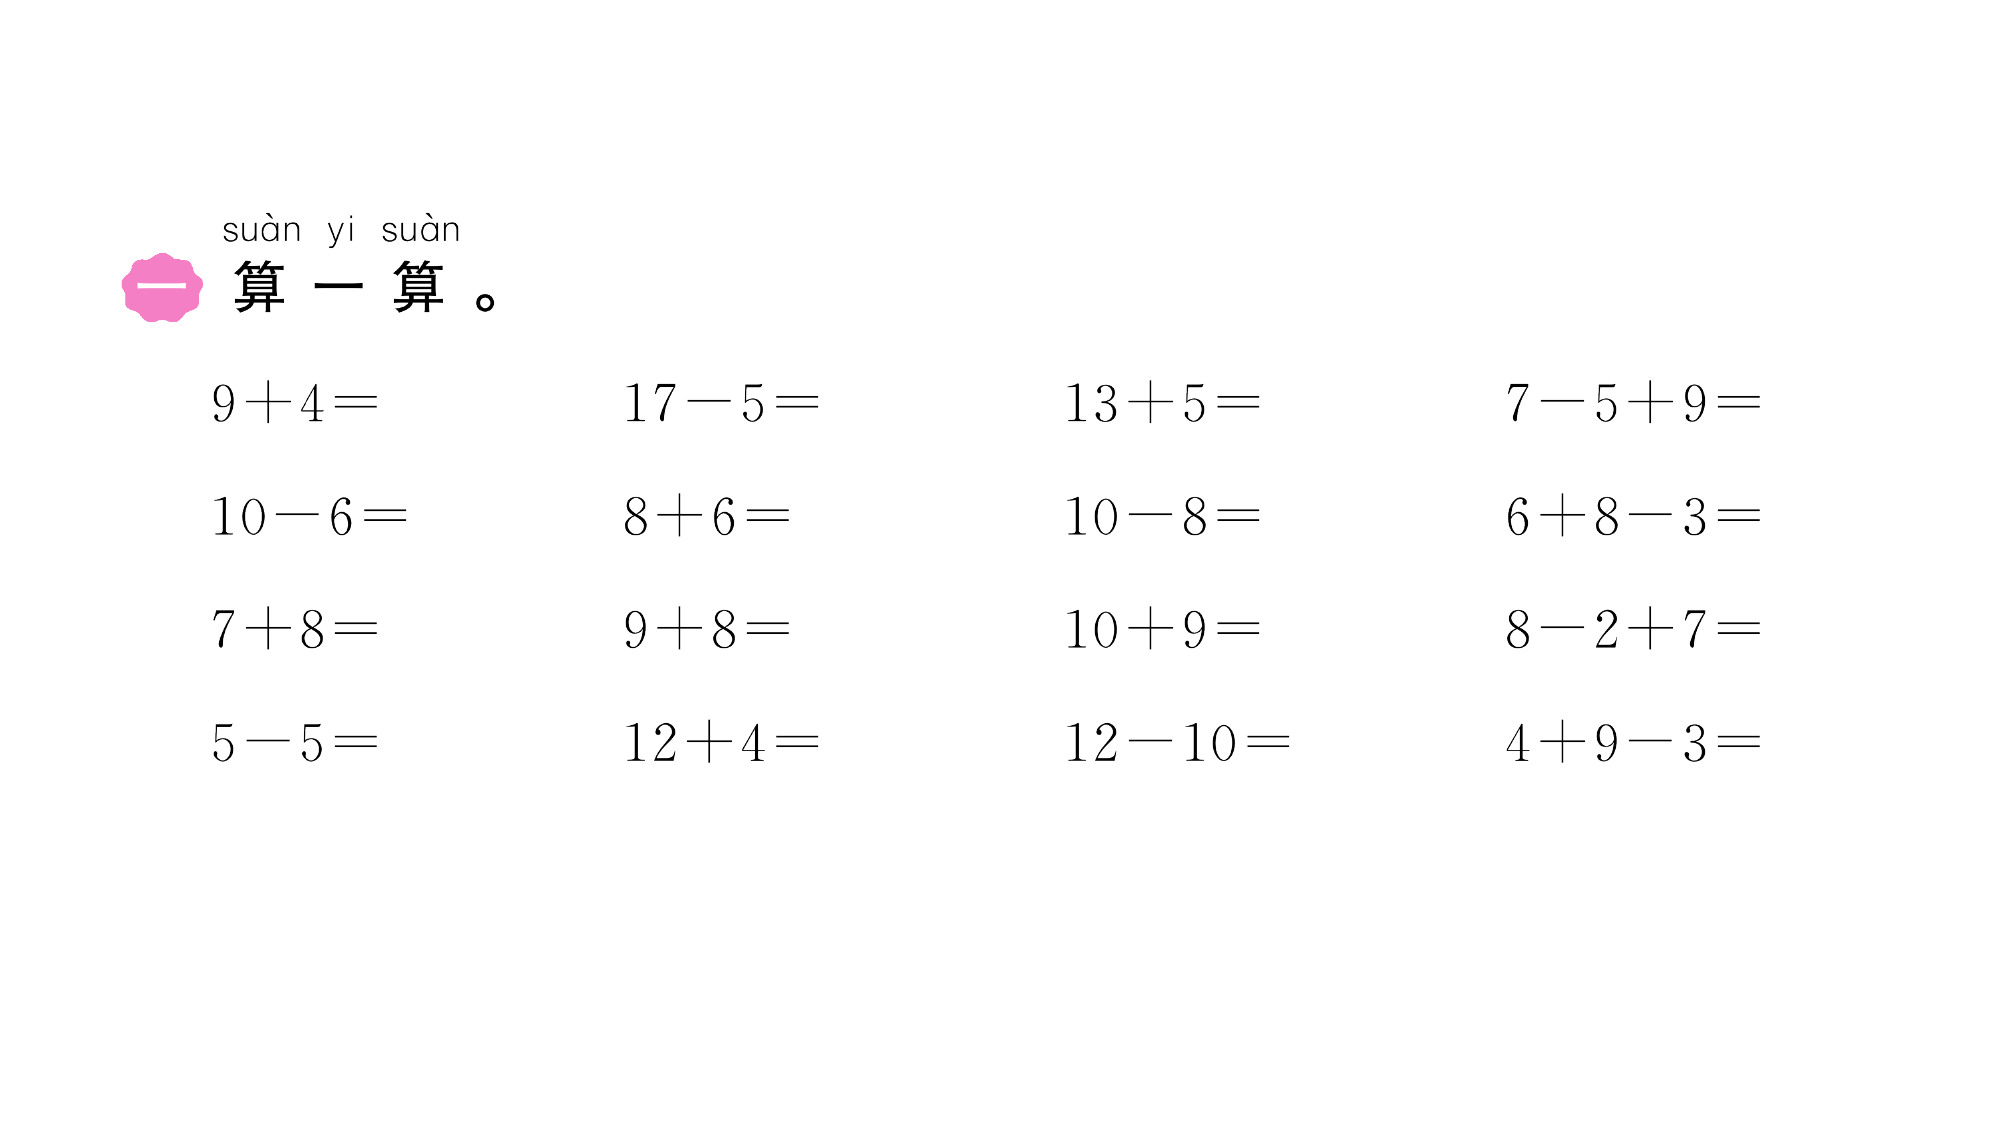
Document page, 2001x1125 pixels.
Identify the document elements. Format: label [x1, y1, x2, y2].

picture [118, 177, 2000, 794]
